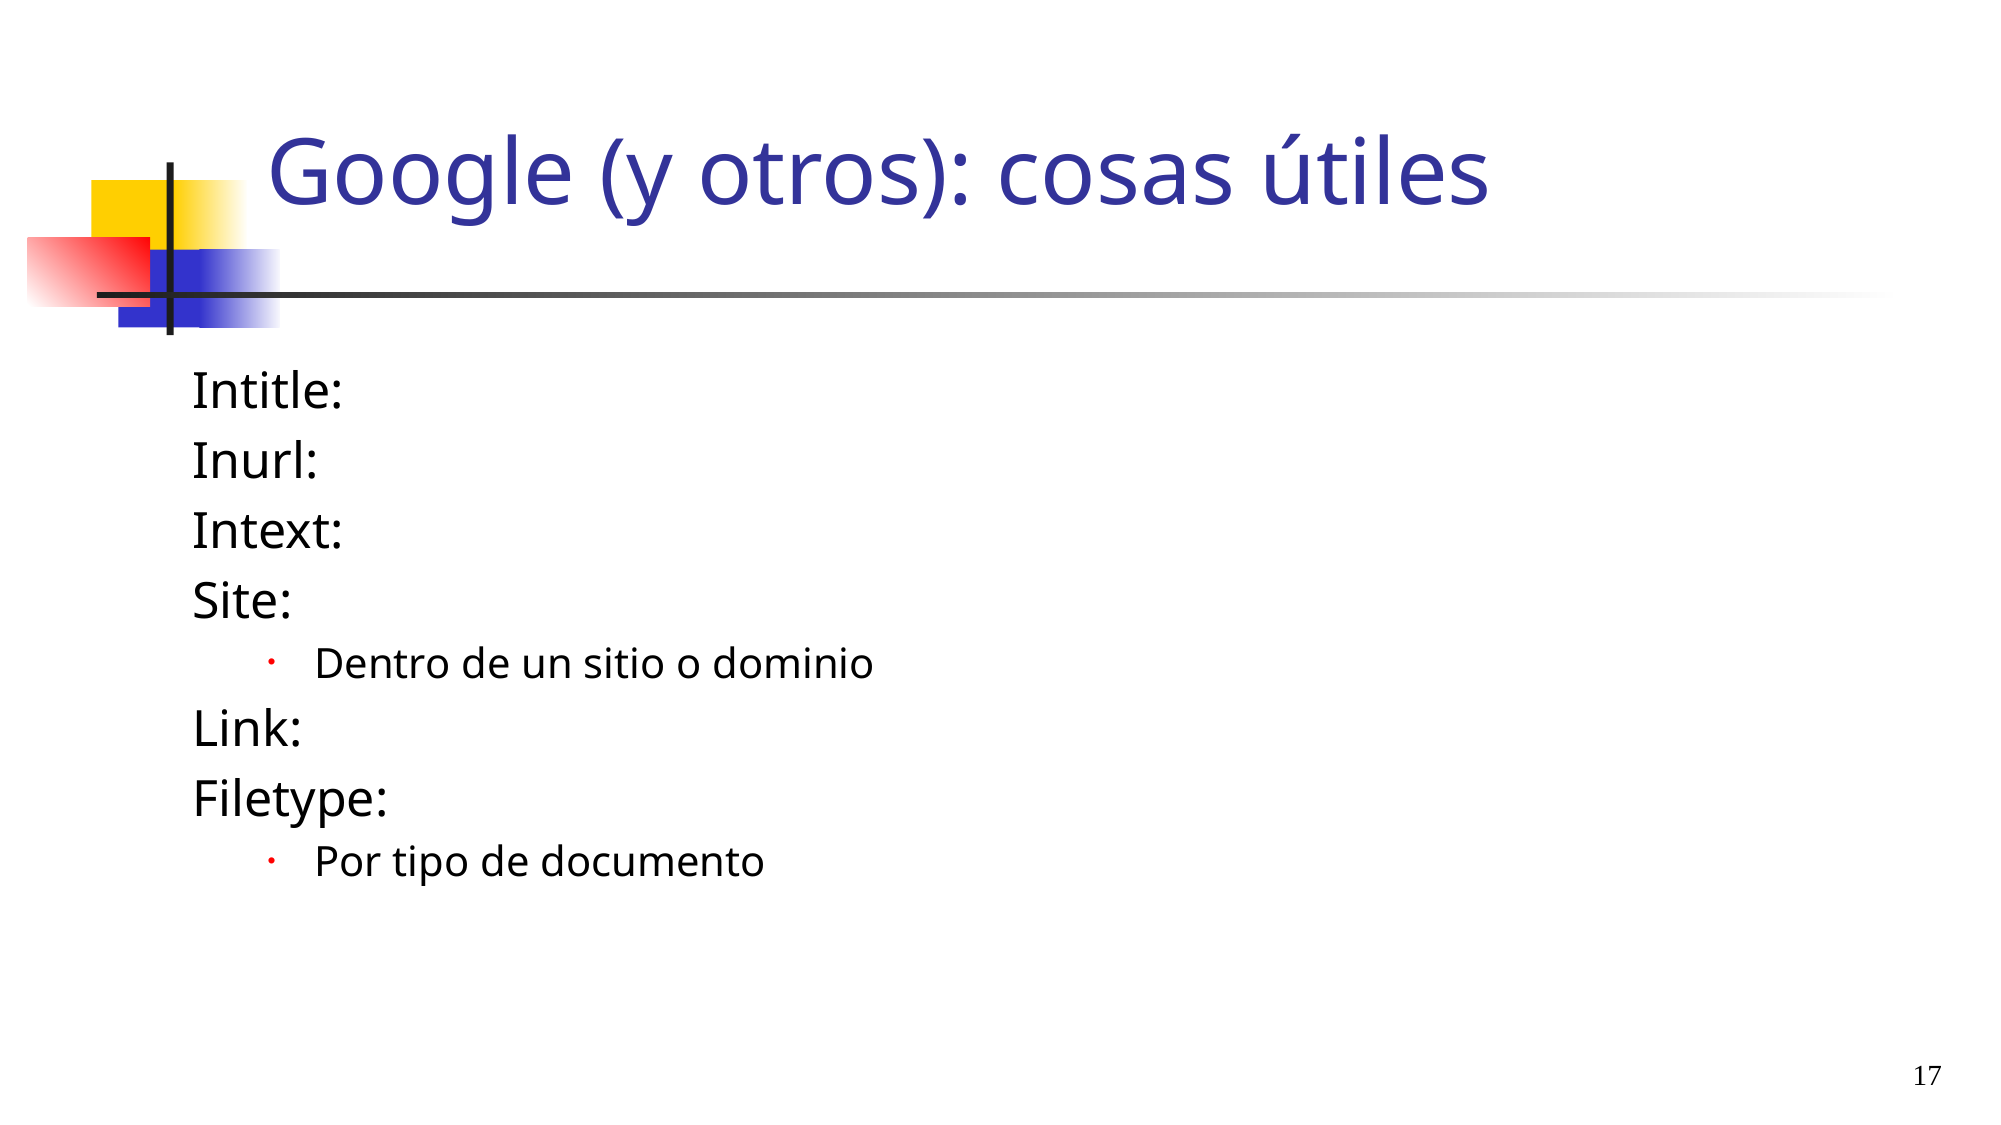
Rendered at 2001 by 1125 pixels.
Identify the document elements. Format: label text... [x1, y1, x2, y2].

title Google (y otros): cosas útiles [250, 47, 1956, 288]
list Intitle: Inurl: Intext: Site: Dentro de un sitio o dominio Link: Filetype: Por tipo de documento [177, 350, 1307, 979]
slide_number 17 [1540, 1023, 1958, 1100]
